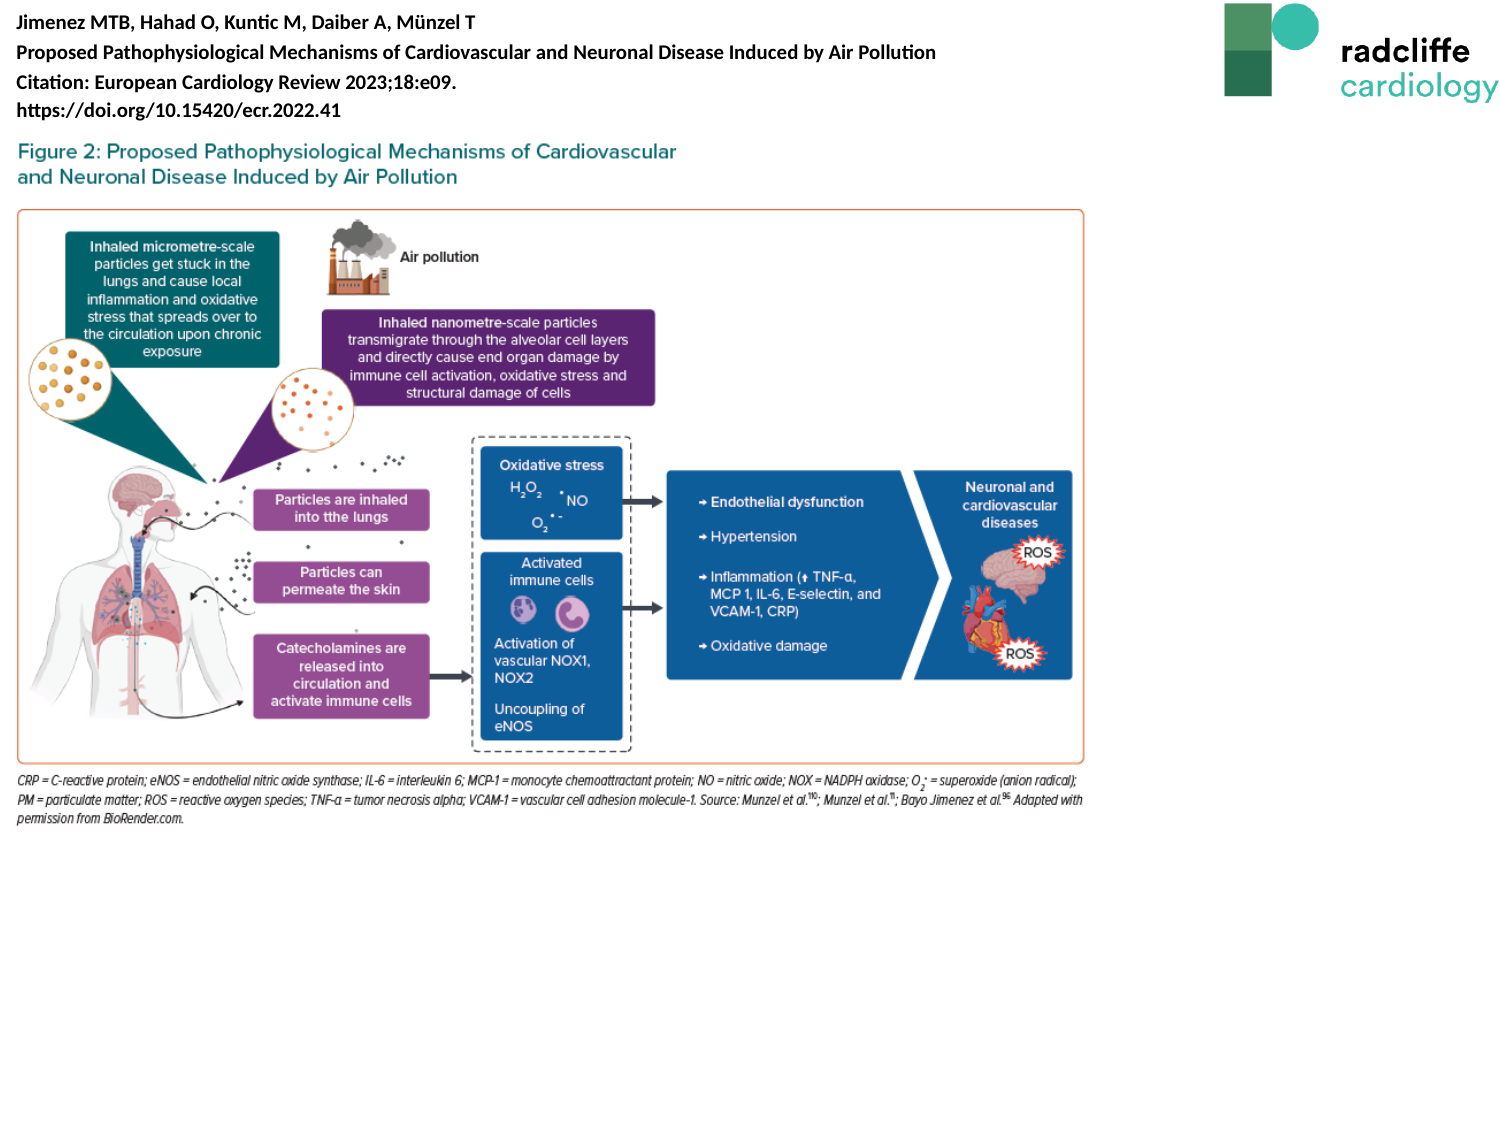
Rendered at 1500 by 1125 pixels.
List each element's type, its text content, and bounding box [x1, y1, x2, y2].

text_box Proposed Pathophysiological Mechanisms of Cardiovascular and Neuronal Disease Induced by Air Pollution [1, 31, 1224, 60]
picture [1, 124, 1096, 837]
text_box Jimenez MTB, Hahad O, Kuntic M, Daiber A, Münzel T [1, 1, 939, 31]
picture [1224, 1, 1499, 104]
text_box https://doi.org/10.15420/ecr.2022.41 [1, 89, 1500, 129]
text_box Citation: European Cardiology Review 2023;18:e09. [1, 60, 1224, 89]
